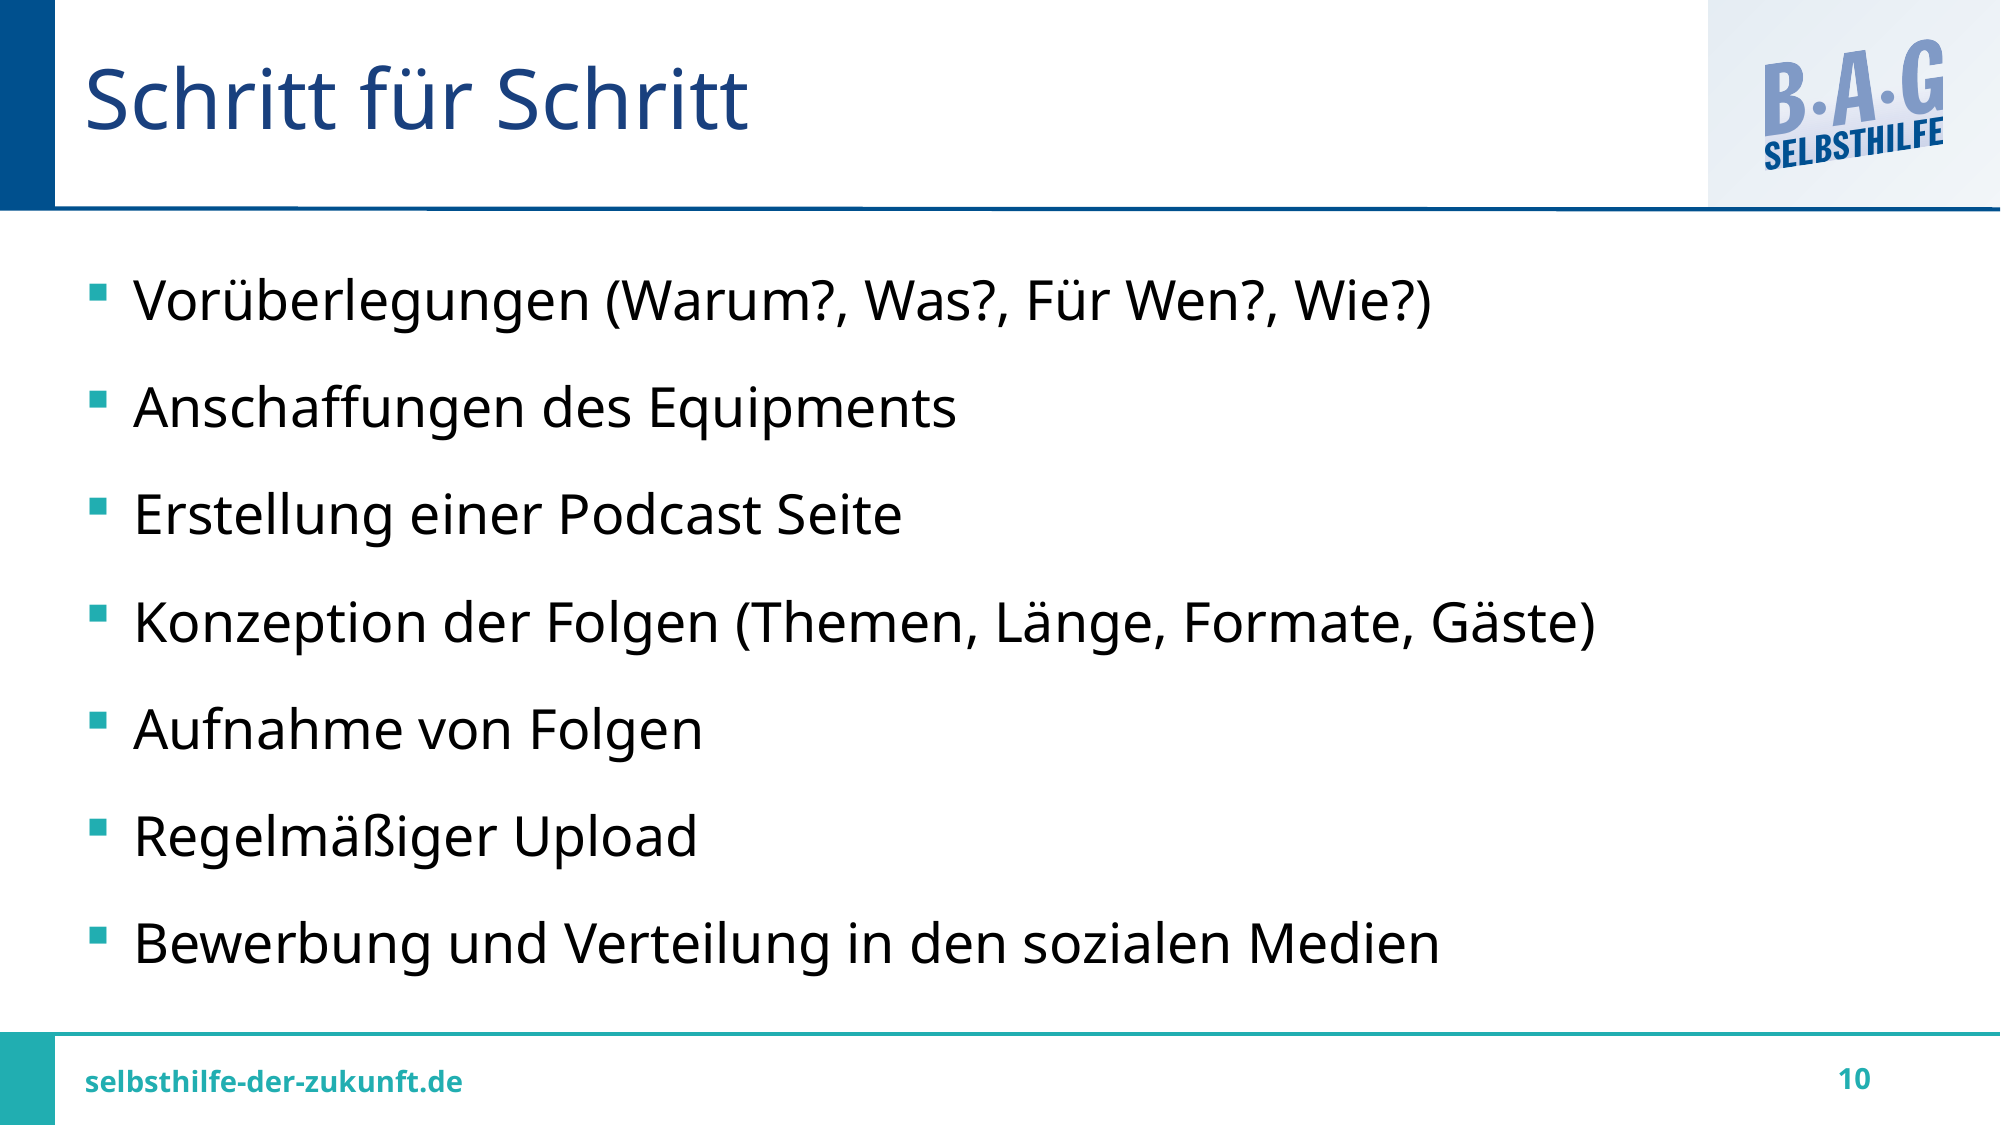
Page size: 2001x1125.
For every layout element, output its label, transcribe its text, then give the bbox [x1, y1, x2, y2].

title Schritt für Schritt [85, 0, 1676, 200]
list Vorüberlegungen (Warum?, Was?, Für Wen?, Wie?) Anschaffungen des Equipments Erstellung einer Podcast Seite Konzeption der Folgen (Themen, Länge, Formate, Gäste) Aufnahme von Folgen Regelmäßiger Upload Bewerbung und Verteilung in den sozialen Medien [85, 267, 1710, 976]
slide_number 10 [1708, 1035, 2000, 1125]
picture [1750, 37, 1958, 171]
footer selbsthilfe-der-zukunft.de [85, 1035, 1278, 1125]
